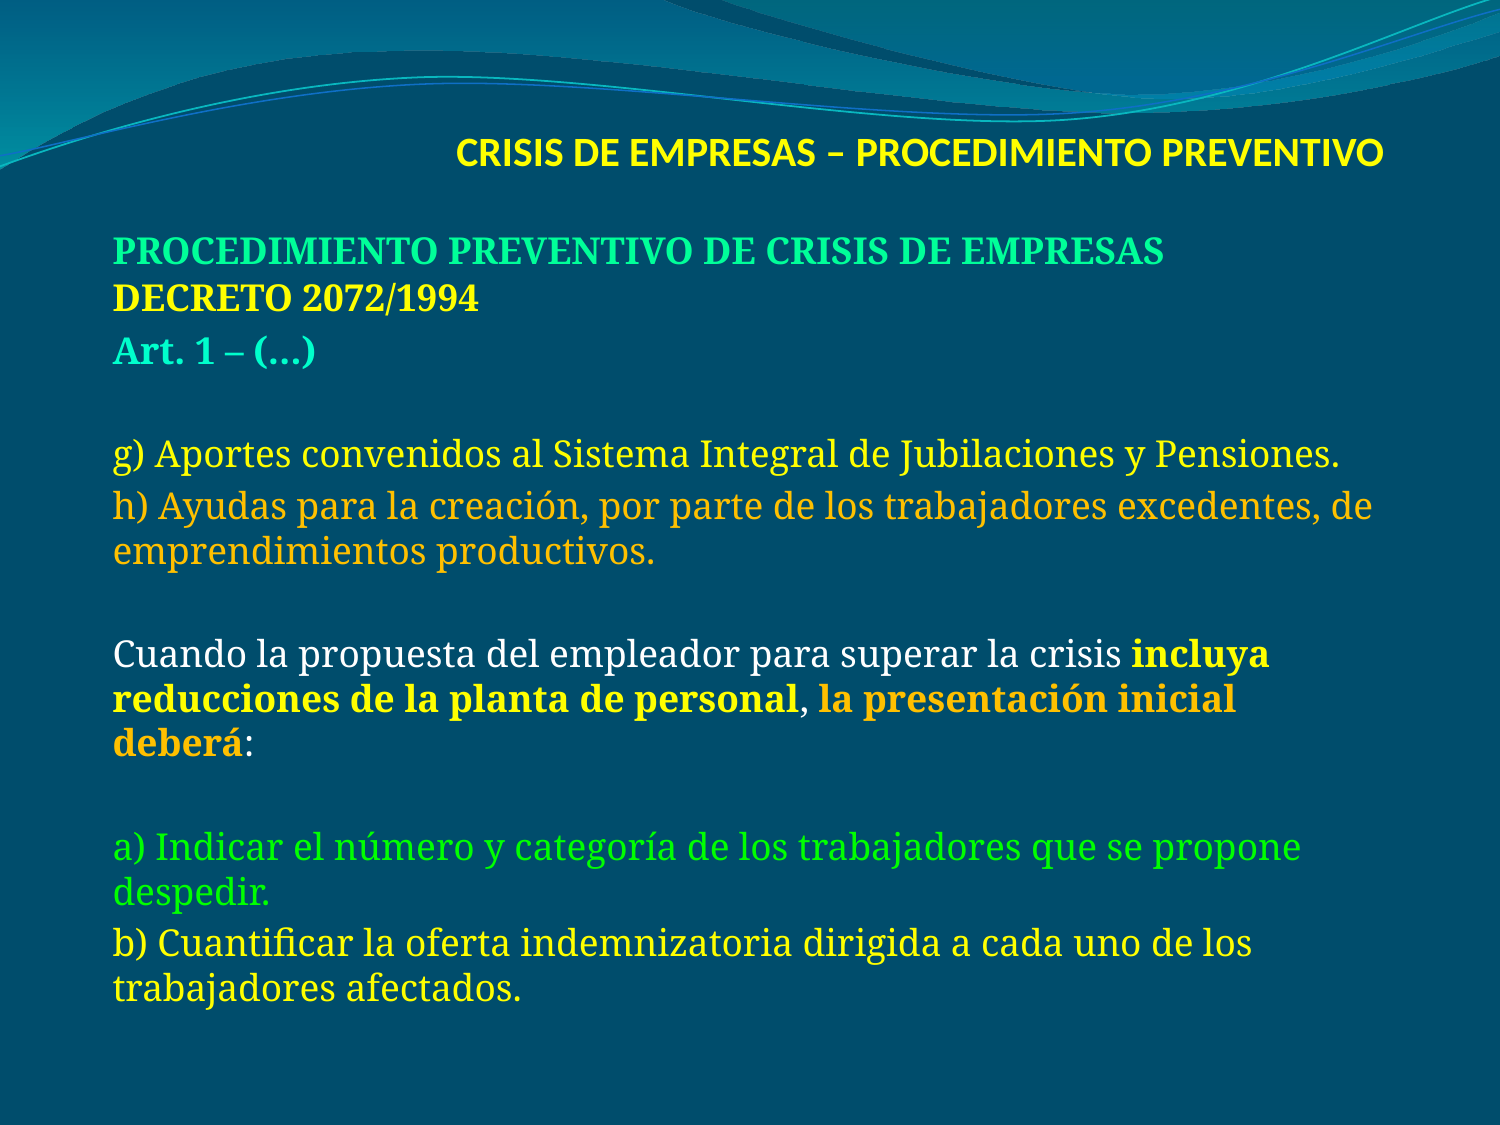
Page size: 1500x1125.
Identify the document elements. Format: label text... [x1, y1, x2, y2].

title CRISIS DE EMPRESAS – PROCEDIMIENTO PREVENTIVO [112, 62, 1388, 175]
subtitle PROCEDIMIENTO PREVENTIVO DE CRISIS DE EMPRESAS DECRETO 2072/1994 Art. 1 – (…) g) Aportes convenidos al Sistema Integral de Jubilaciones y Pensiones. h) Ayudas para la creación, por parte de los trabajadores excedentes, de emprendimientos productivos. Cuando la propuesta del empleador para superar la crisis incluya reducciones de la planta de personal, la presentación inicial deberá: a) Indicar el número y categoría de los trabajadores que se propone despedir. b) Cuantificar la oferta indemnizatoria dirigida a cada uno de los trabajadores afectados. [112, 224, 1388, 1025]
